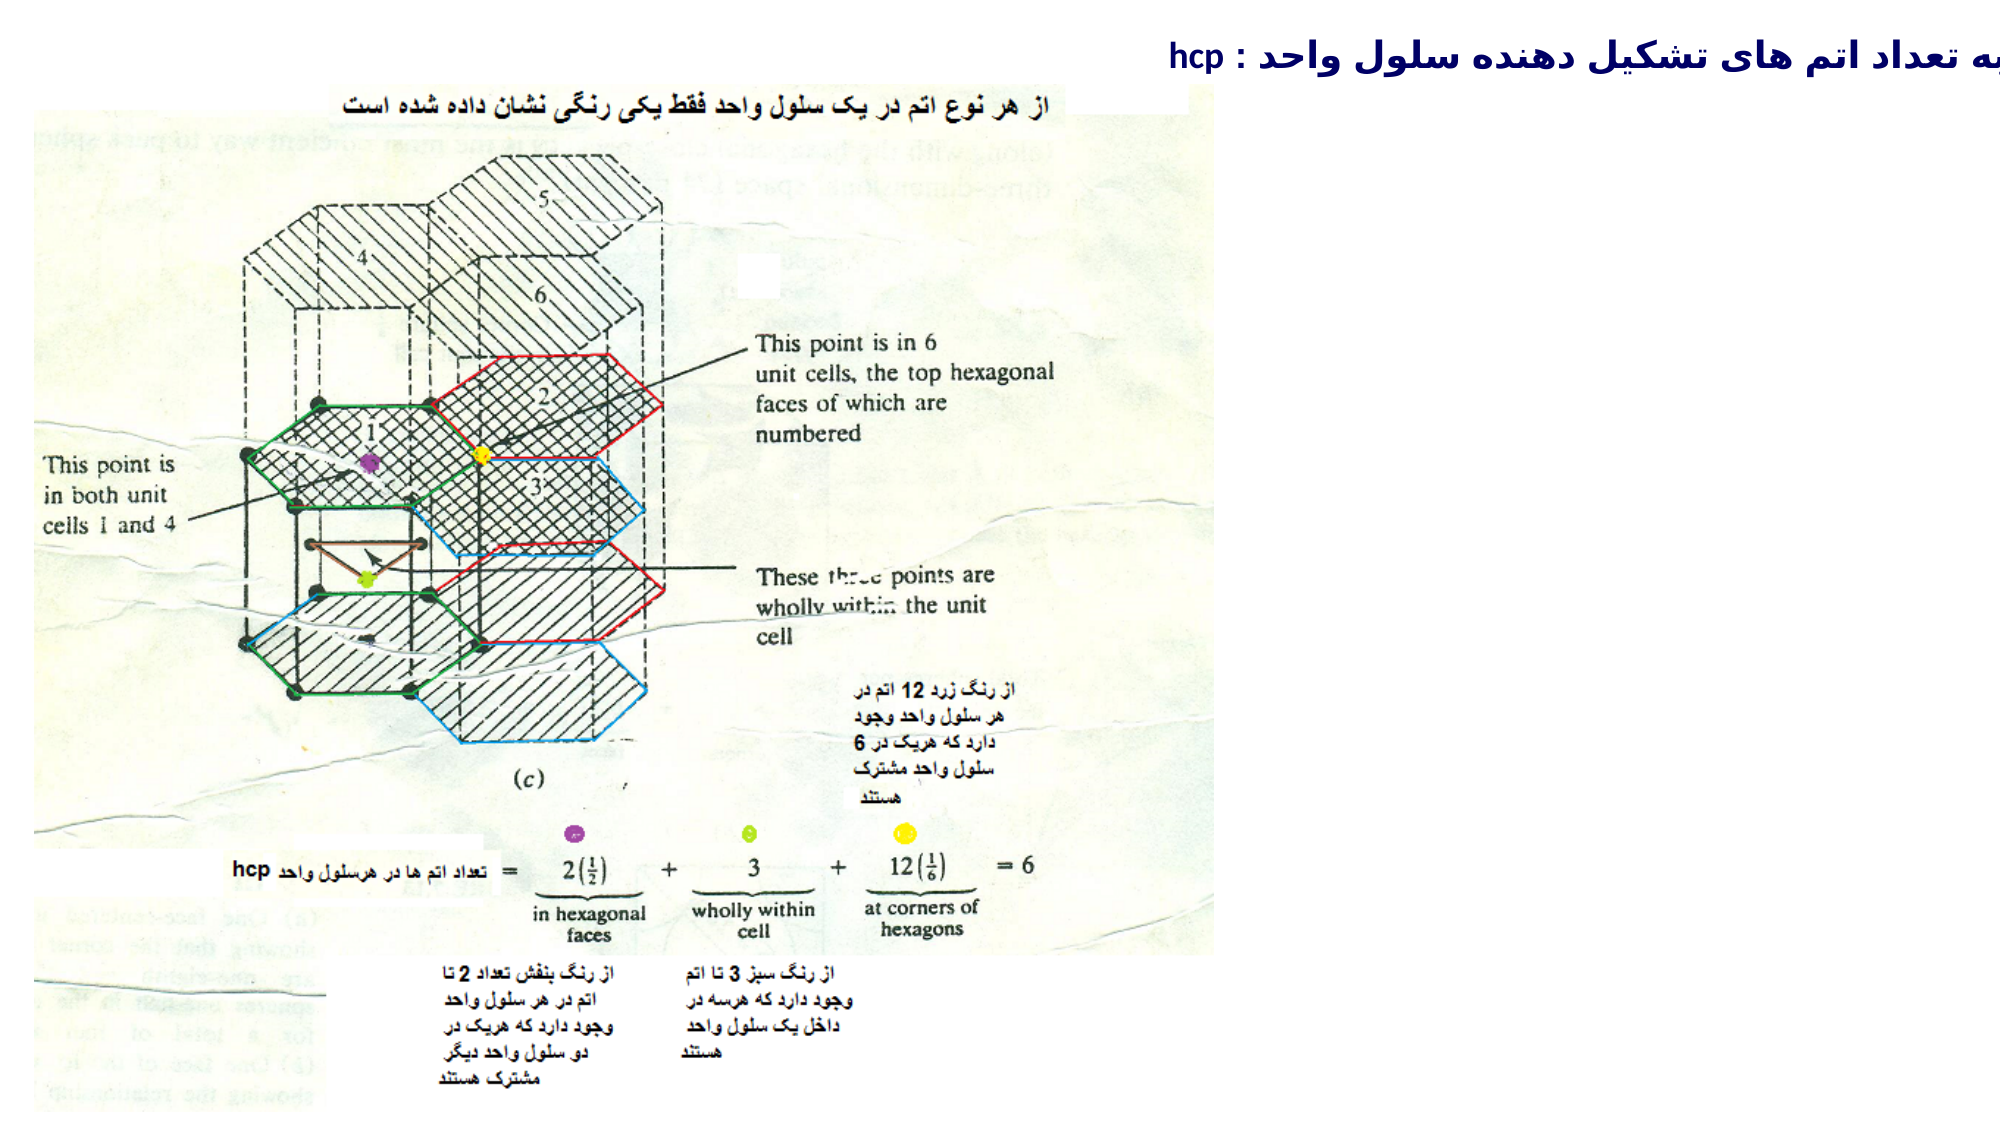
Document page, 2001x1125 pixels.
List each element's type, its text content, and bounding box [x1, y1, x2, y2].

text_box محاسبه تعداد اتم های تشکیل دهنده سلول واحد : hcp [1153, 20, 2000, 84]
picture [33, 84, 1214, 1112]
